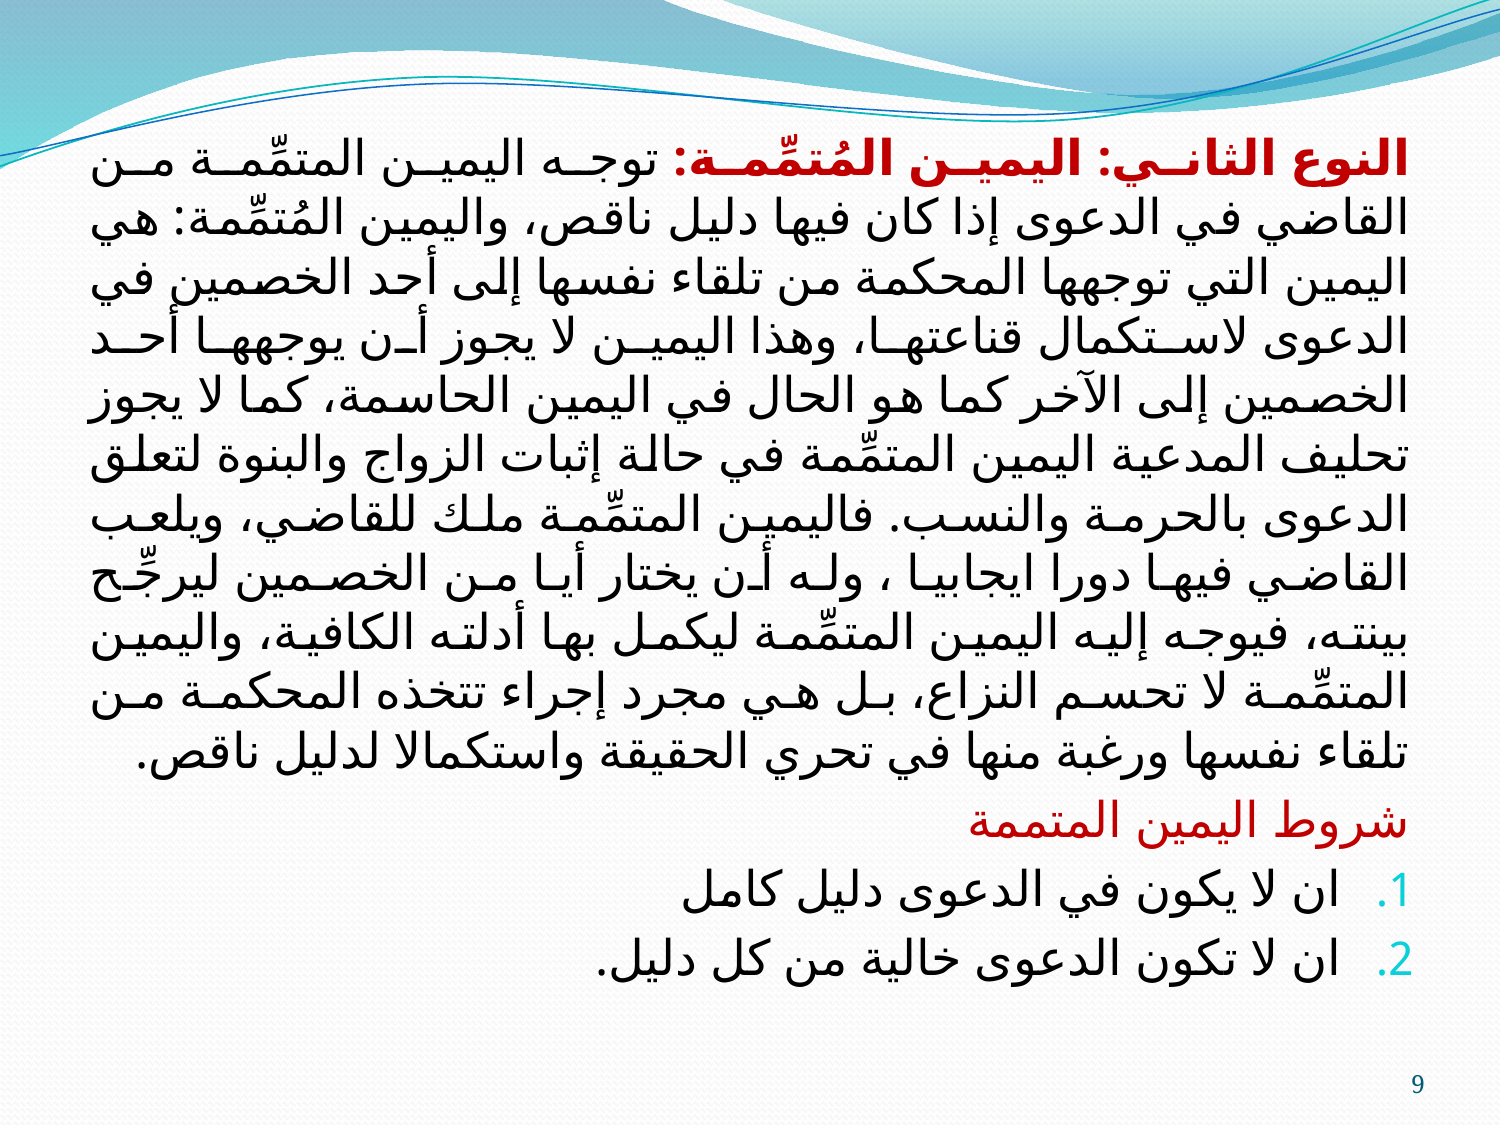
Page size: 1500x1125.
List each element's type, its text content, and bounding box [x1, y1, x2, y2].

slide_number 9 [1299, 1042, 1425, 1103]
list النوع الثاني: اليمين المُتمِّمة: توجه اليمين المتمِّمة من القاضي في الدعوى إذا كان فيها دليل ناقص، واليمين المُتمِّمة: هي اليمين التي توجهها المحكمة من تلقاء نفسها إلى أحد الخصمين في الدعوى لاستكمال قناعتها، وهذا اليمين لا يجوز أن يوجهها أحد الخصمين إلى الآخر كما هو الحال في اليمين الحاسمة، كما لا يجوز تحليف المدعية اليمين المتمِّمة في حالة إثبات الزواج والبنوة لتعلق الدعوى بالحرمة والنسب. فاليمين المتمِّمة ملك للقاضي، ويلعب القاضي فيها دورا ايجابيا ، وله أن يختار أيا من الخصمين ليرجِّح بينته، فيوجه إليه اليمين المتمِّمة ليكمل بها أدلته الكافية، واليمين المتمِّمة لا تحسم النزاع، بل هي مجرد إجراء تتخذه المحكمة من تلقاء نفسها ورغبة منها في تحري الحقيقة واستكمالا لدليل ناقص. شروط اليمين المتممة ان لا يكون في الدعوى دليل كامل ان لا تكون الدعوى خالية من كل دليل. [75, 50, 1425, 1038]
